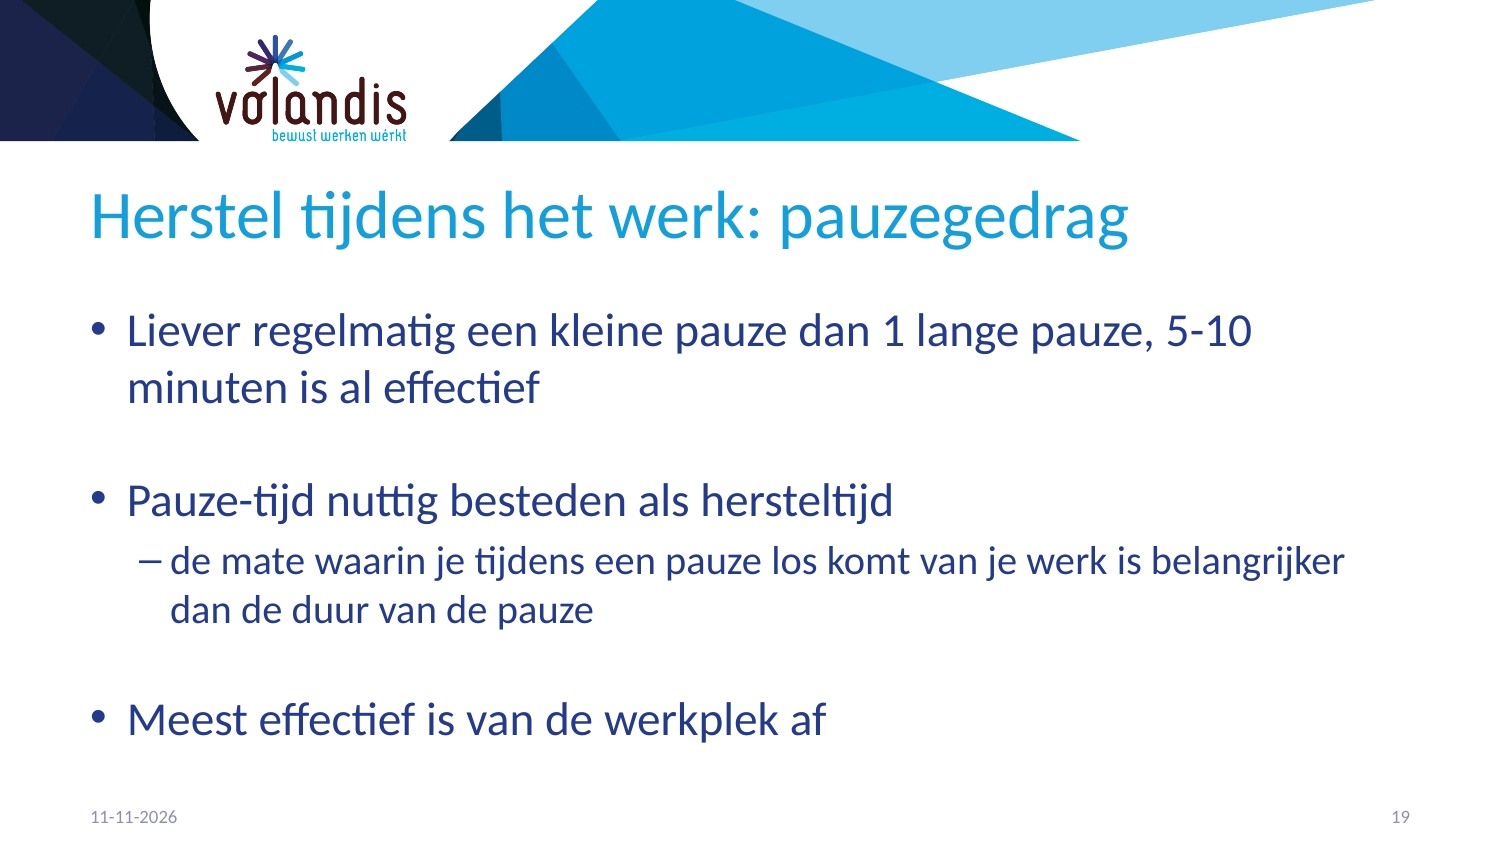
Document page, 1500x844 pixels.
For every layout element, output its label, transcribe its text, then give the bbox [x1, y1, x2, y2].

slide_number 20 [1074, 782, 1425, 827]
list Liever regelmatig een kleine pauze dan 1 lange pauze, 5-10 minuten is al effectief Pauze-tijd nuttig besteden als hersteltijd de mate waarin je tijdens een pauze los komt van je werk is belangrijker dan de duur van de pauze Meest effectief is van de werkplek af [75, 292, 1425, 754]
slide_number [75, 782, 425, 827]
picture [0, 0, 1500, 844]
title Herstel tijdens het werk: pauzegedrag [75, 162, 1425, 253]
